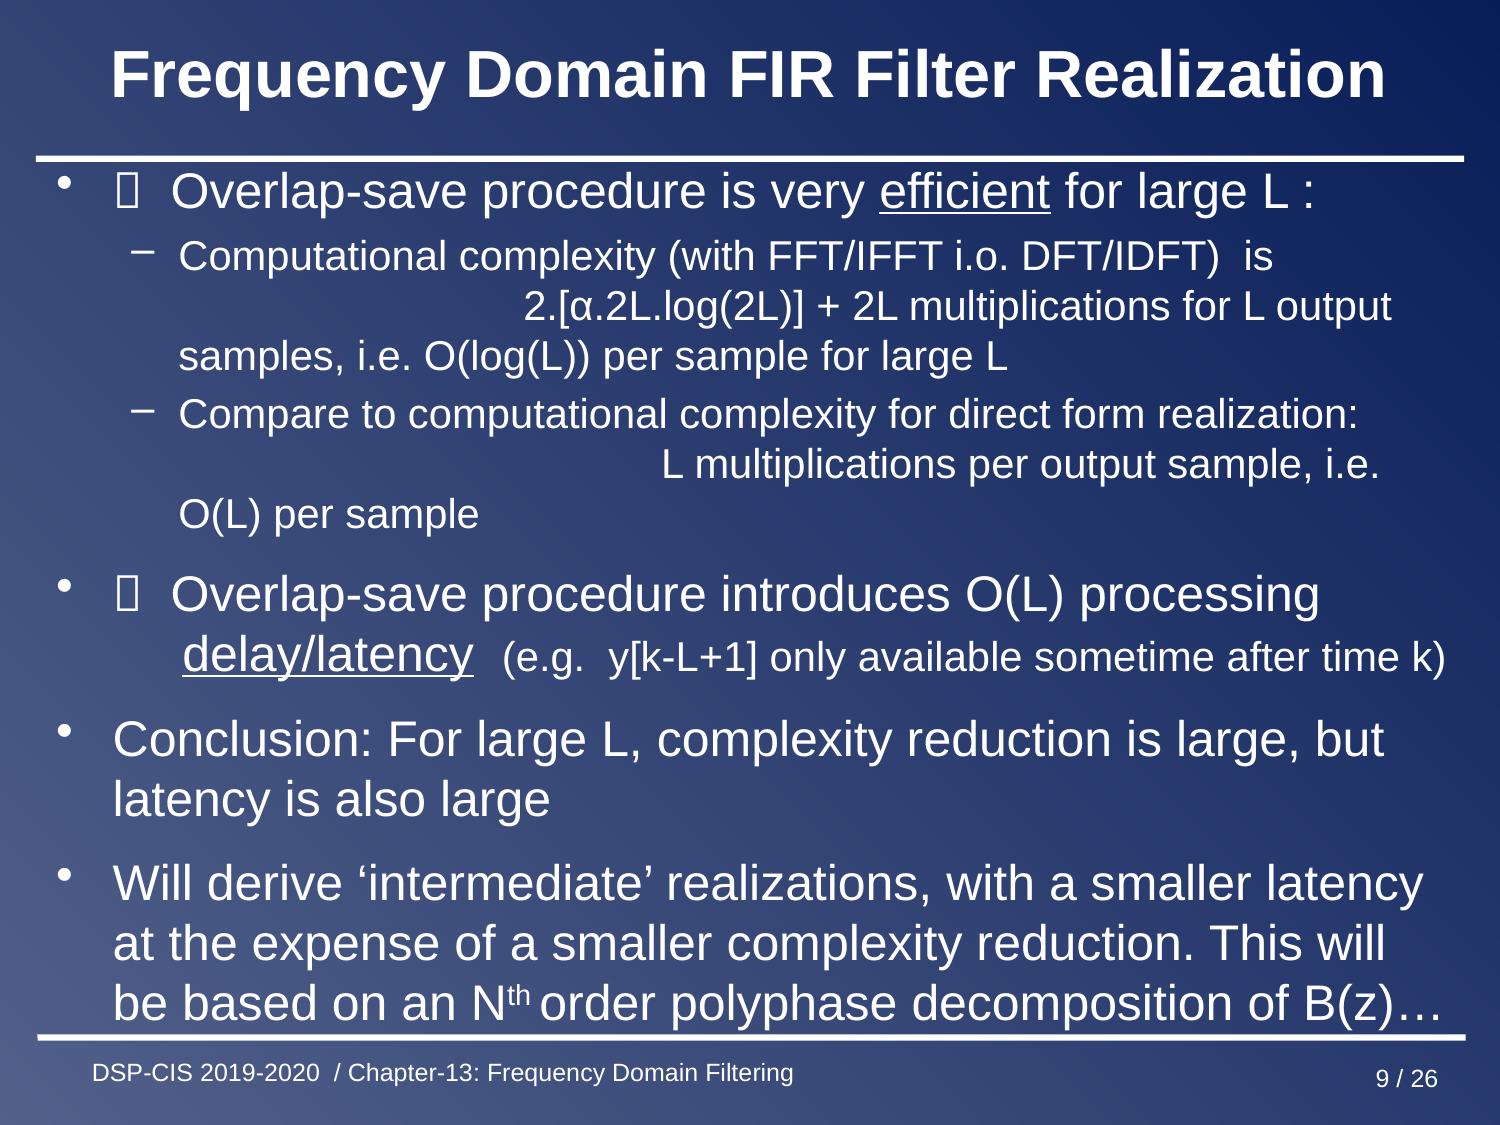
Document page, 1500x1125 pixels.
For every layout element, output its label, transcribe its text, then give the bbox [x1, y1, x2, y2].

title Frequency Domain FIR Filter Realization [47, 15, 1450, 144]
list  Overlap-save procedure is very efficient for large L : Computational complexity (with FFT/IFFT i.o. DFT/IDFT) is 2.[α.2L.log(2L)] + 2L multiplications for L output samples, i.e. O(log(L)) per sample for large L Compare to computational complexity for direct form realization: L multiplications per output sample, i.e. O(L) per sample  Overlap-save procedure introduces O(L) processing delay/latency (e.g. y[k-L+1] only available sometime after time k) Conclusion: For large L, complexity reduction is large, but latency is also large Will derive ‘intermediate’ realizations, with a smaller latency at the expense of a smaller complexity reduction. This will be based on an Nth order polyphase decomposition of B(z)… [41, 160, 1468, 1029]
